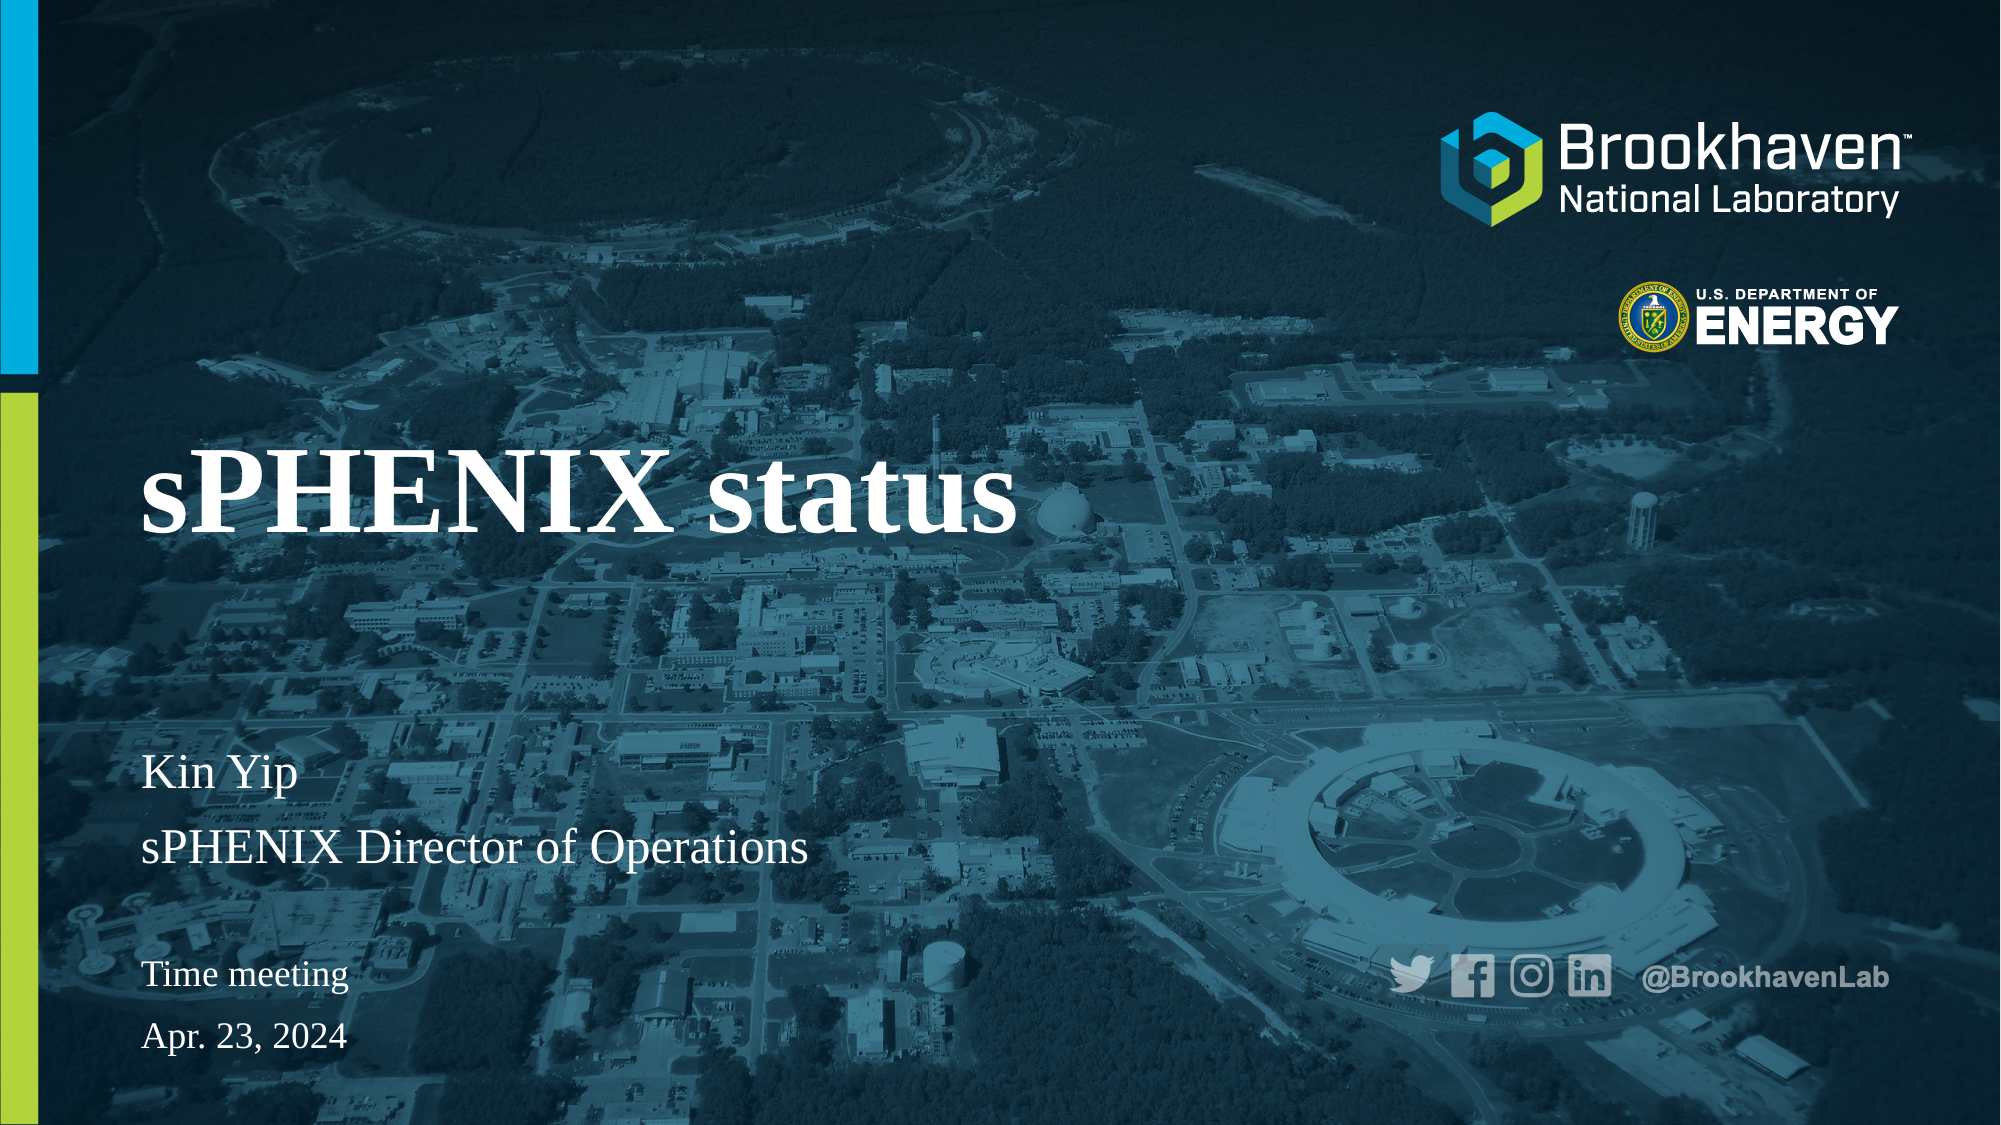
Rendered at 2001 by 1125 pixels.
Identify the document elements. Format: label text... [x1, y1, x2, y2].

list Kin Yip sPHENIX Director of Operations [132, 737, 1830, 946]
title sPHENIX status [132, 416, 1830, 737]
picture [0, 0, 2001, 1125]
subtitle Time meeting Apr. 23, 2024 [132, 946, 1830, 1070]
